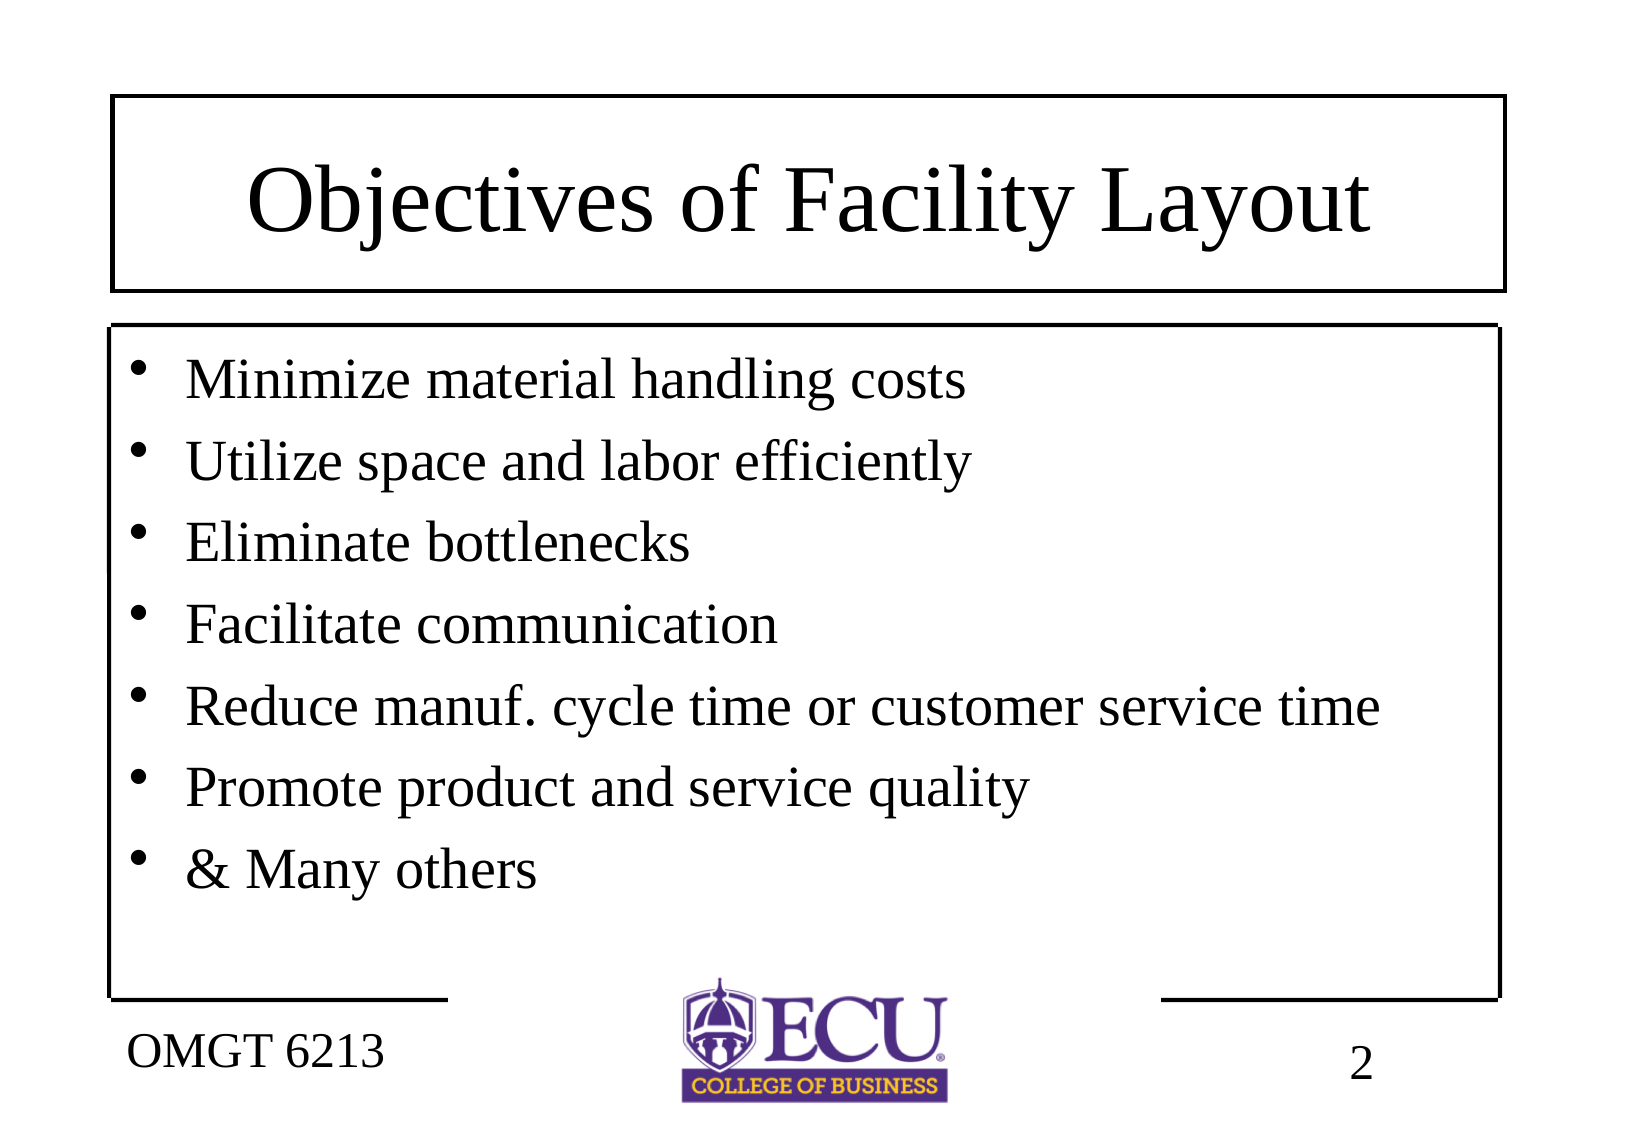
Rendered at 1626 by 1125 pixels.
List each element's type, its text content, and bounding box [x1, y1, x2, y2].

title Objectives of Facility Layout [110, 94, 1507, 293]
picture [674, 1050, 952, 1124]
list Minimize material handling costs Utilize space and labor efficiently Eliminate bottlenecks Facilitate communication Reduce manuf. cycle time or customer service time Promote product and service quality & Many others [114, 332, 1511, 1050]
